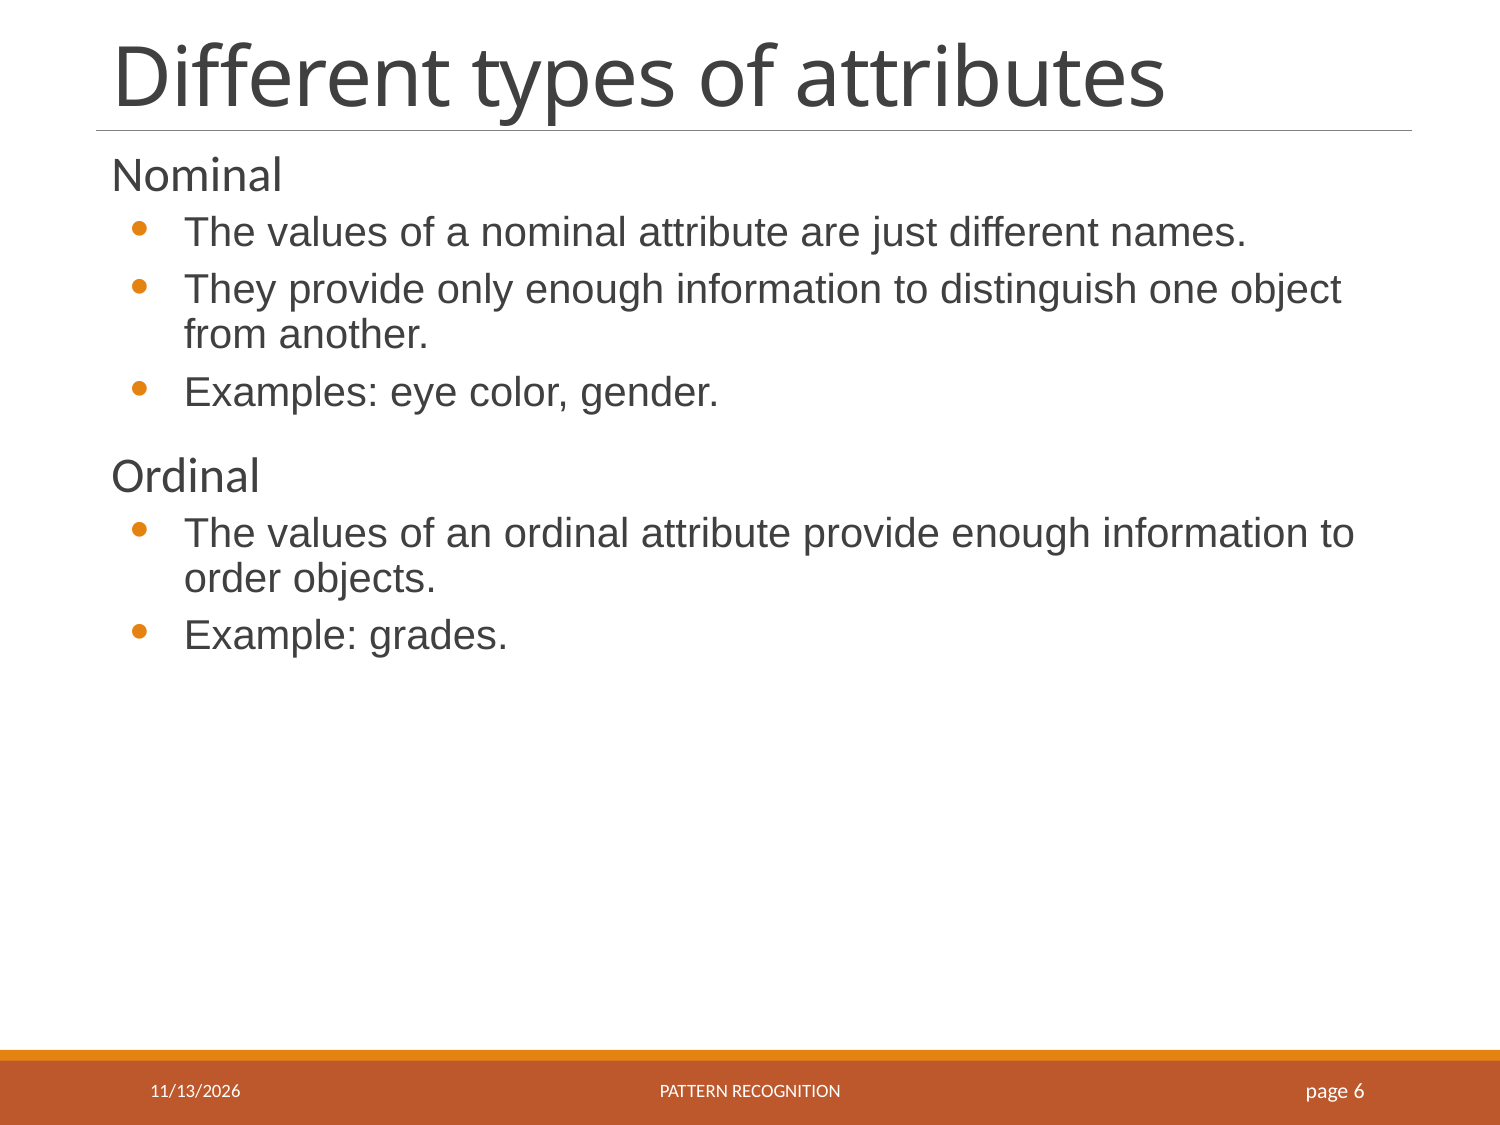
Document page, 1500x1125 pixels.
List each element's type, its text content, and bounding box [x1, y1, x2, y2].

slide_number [135, 1059, 440, 1120]
footer Pattern recognition [453, 1059, 1047, 1120]
title Different types of attributes [96, 19, 1413, 131]
slide_number page 6 [1218, 1059, 1380, 1120]
list Nominal The values of a nominal attribute are just different names. They provide only enough information to distinguish one object from another. Examples: eye color, gender. Ordinal The values of an ordinal attribute provide enough information to order objects. Example: grades. [96, 140, 1413, 1034]
